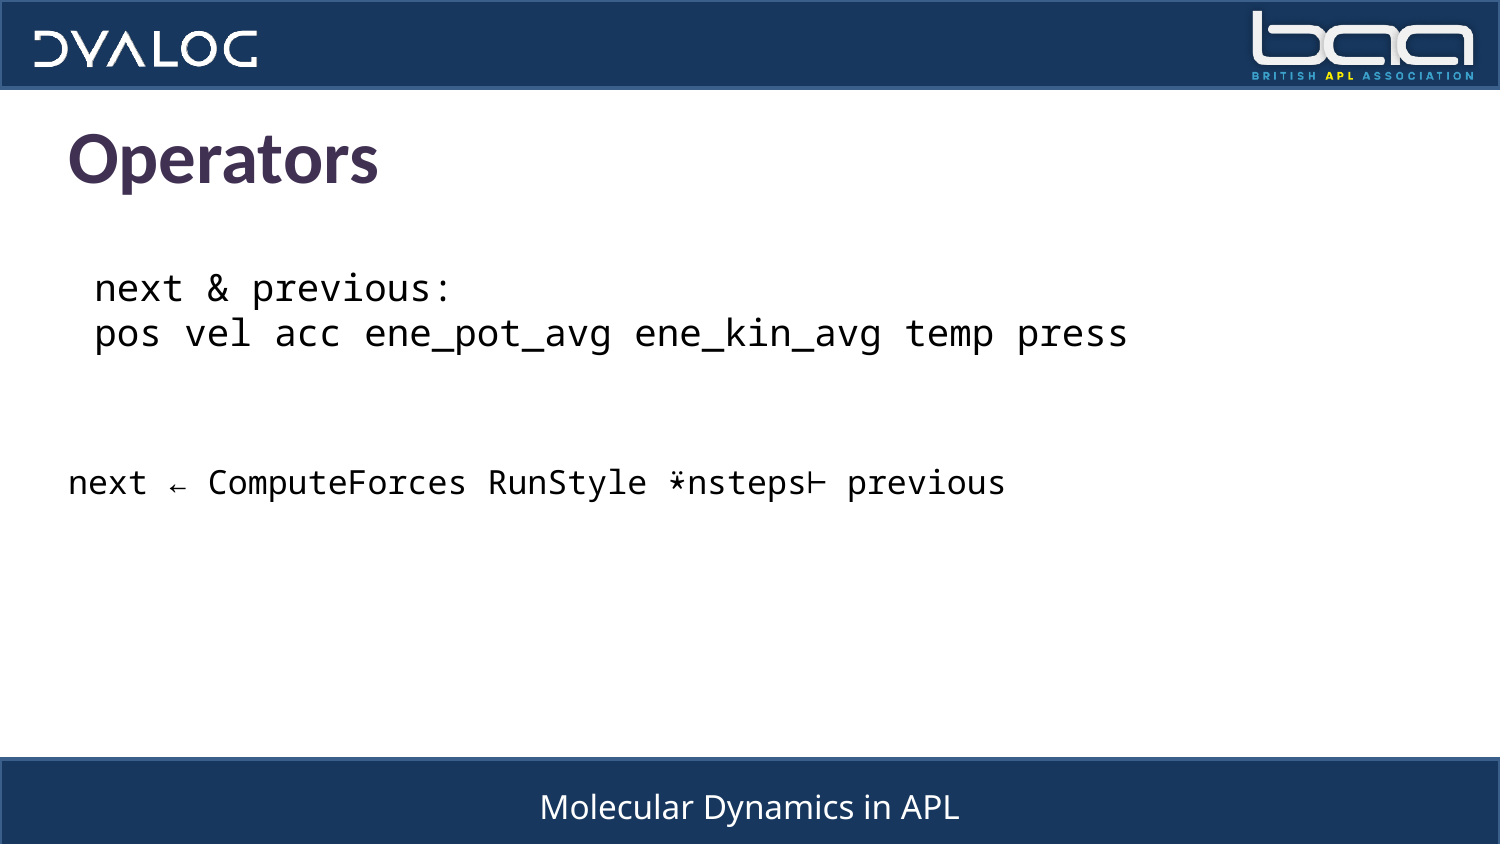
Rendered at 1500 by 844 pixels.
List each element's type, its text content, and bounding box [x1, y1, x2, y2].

title Operators [53, 104, 1444, 202]
picture [1243, 1, 1482, 80]
text_box next & previous: pos vel acc ene_pot_avg ene_kin_avg temp press [79, 256, 1145, 362]
picture [33, 29, 258, 68]
list next ← ComputeForces RunStyle ⍣nsteps⊢ previous [53, 236, 1036, 726]
